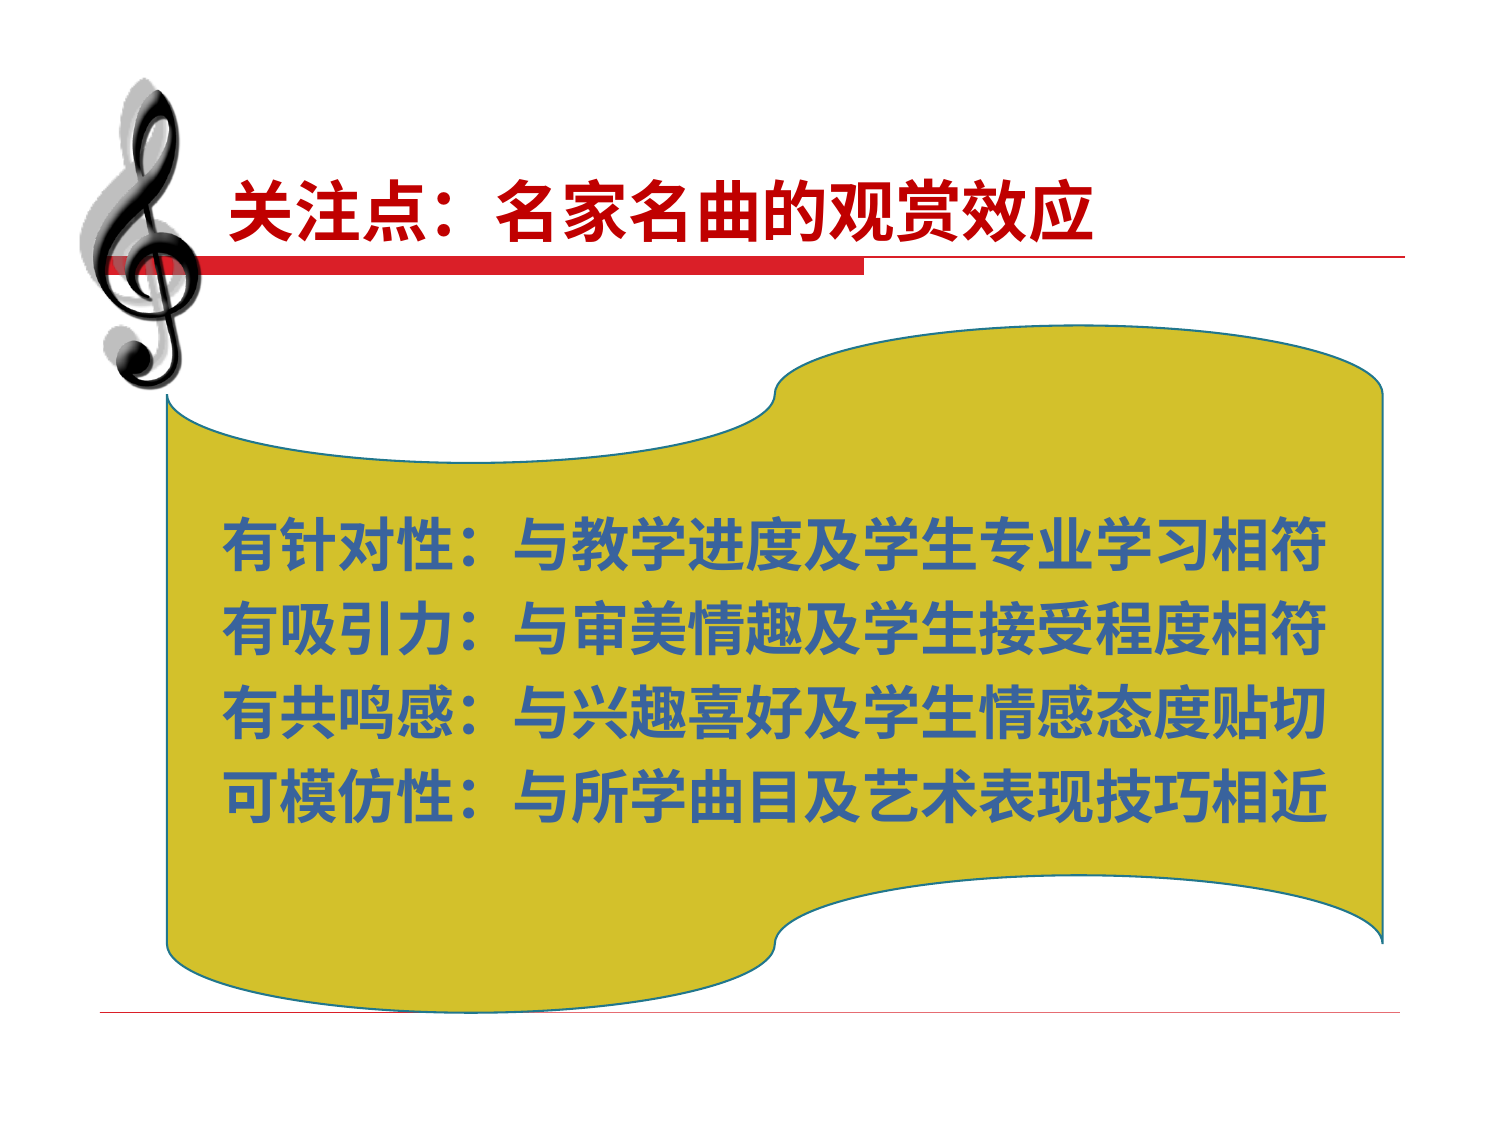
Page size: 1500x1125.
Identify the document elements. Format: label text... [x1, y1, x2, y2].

text_box [1144, 325, 1353, 362]
text_box 有针对性：与教学进度及学生专业学习相符 有吸引力：与审美情趣及学生接受程度相符 有共鸣感：与兴趣喜好及学生情感态度贴切 可模仿性：与所学曲目及艺术表现技巧相近 [165, 324, 1384, 1014]
text_box [175, 325, 1013, 461]
text_box 关注点：名家名曲的观赏效应 [213, 161, 1180, 257]
picture [75, 81, 214, 397]
